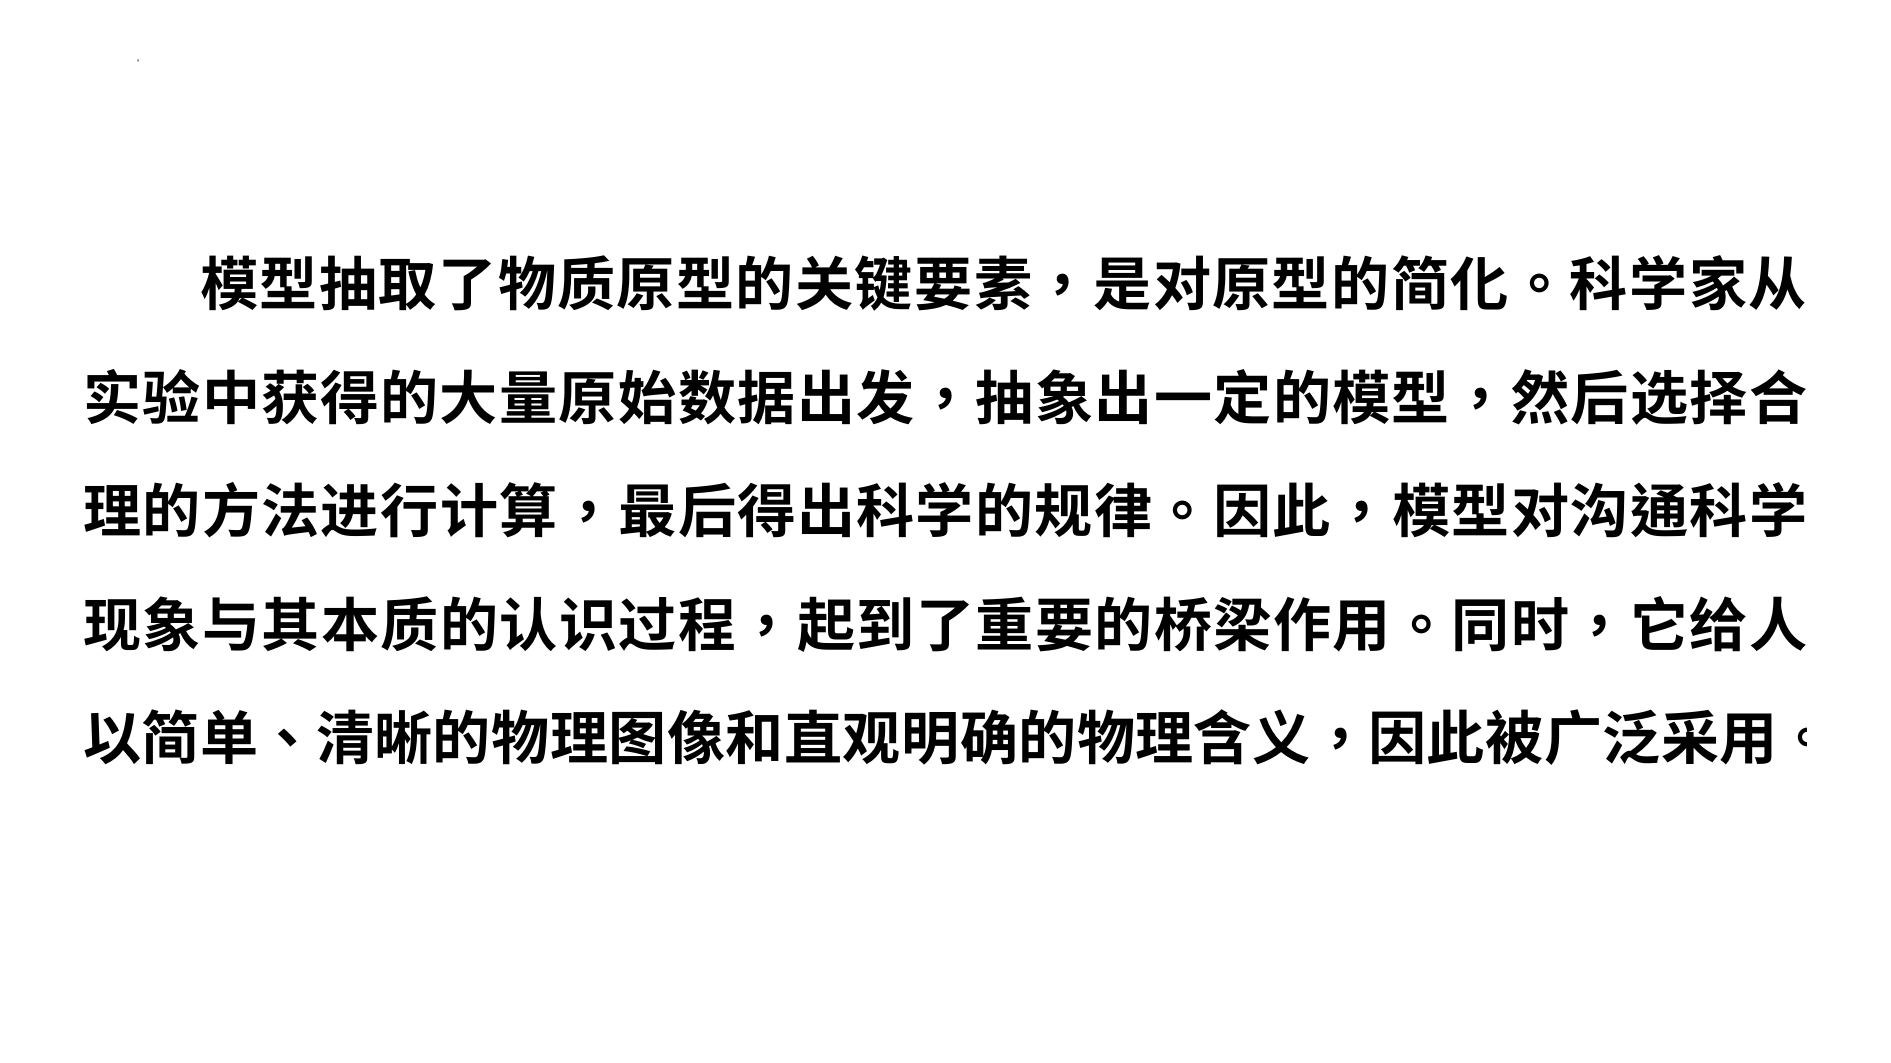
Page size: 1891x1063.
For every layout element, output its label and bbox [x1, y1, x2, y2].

text_box [83, 247, 1807, 816]
